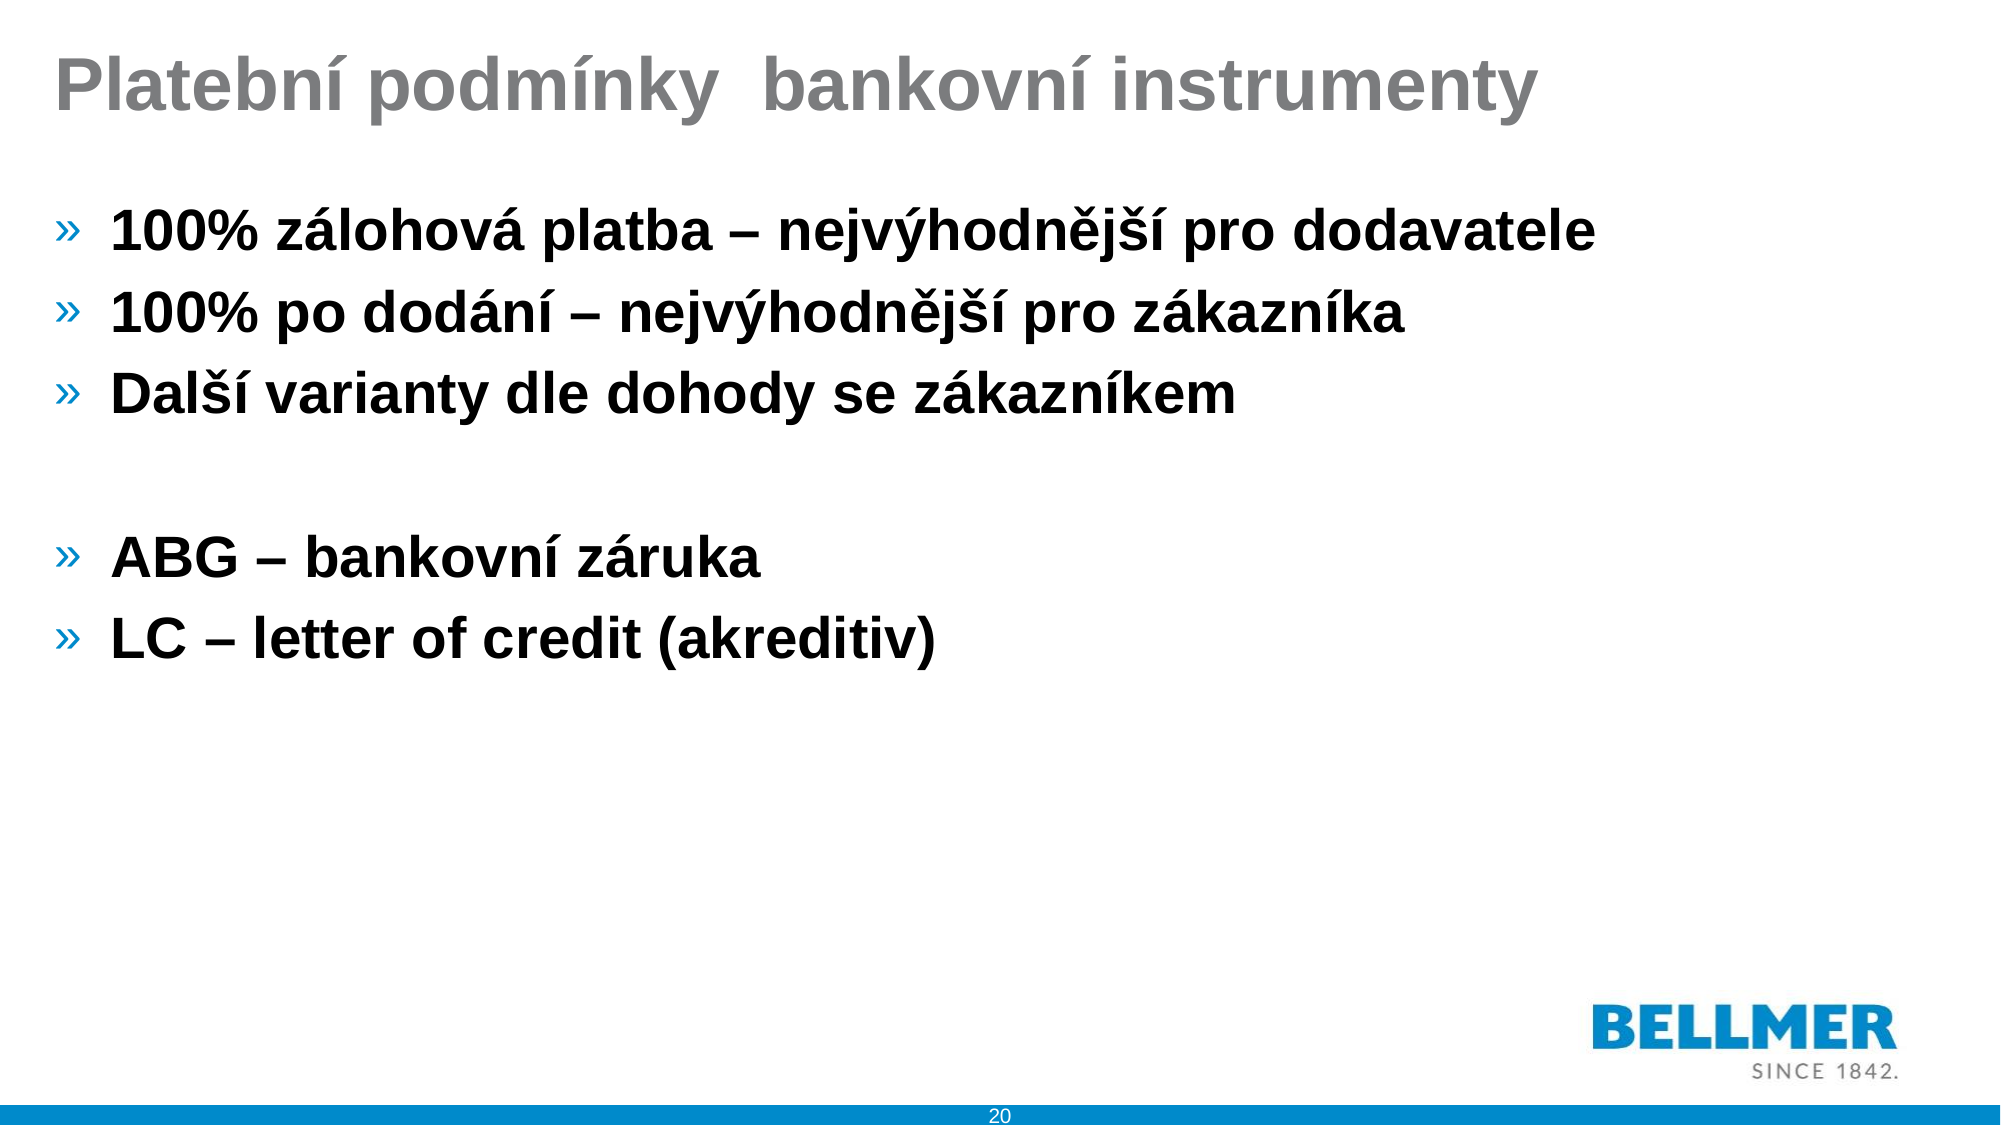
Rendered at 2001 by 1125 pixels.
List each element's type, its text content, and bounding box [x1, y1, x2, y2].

picture [1578, 990, 1912, 1094]
title Platební podmínky bankovní instrumenty [39, 0, 1961, 161]
list 100% zálohová platba – nejvýhodnější pro dodavatele 100% po dodání – nejvýhodnější pro zákazníka Další varianty dle dohody se zákazníkem ABG – bankovní záruka LC – letter of credit (akreditiv) [39, 184, 1961, 965]
slide_number 20 [948, 1095, 1052, 1125]
